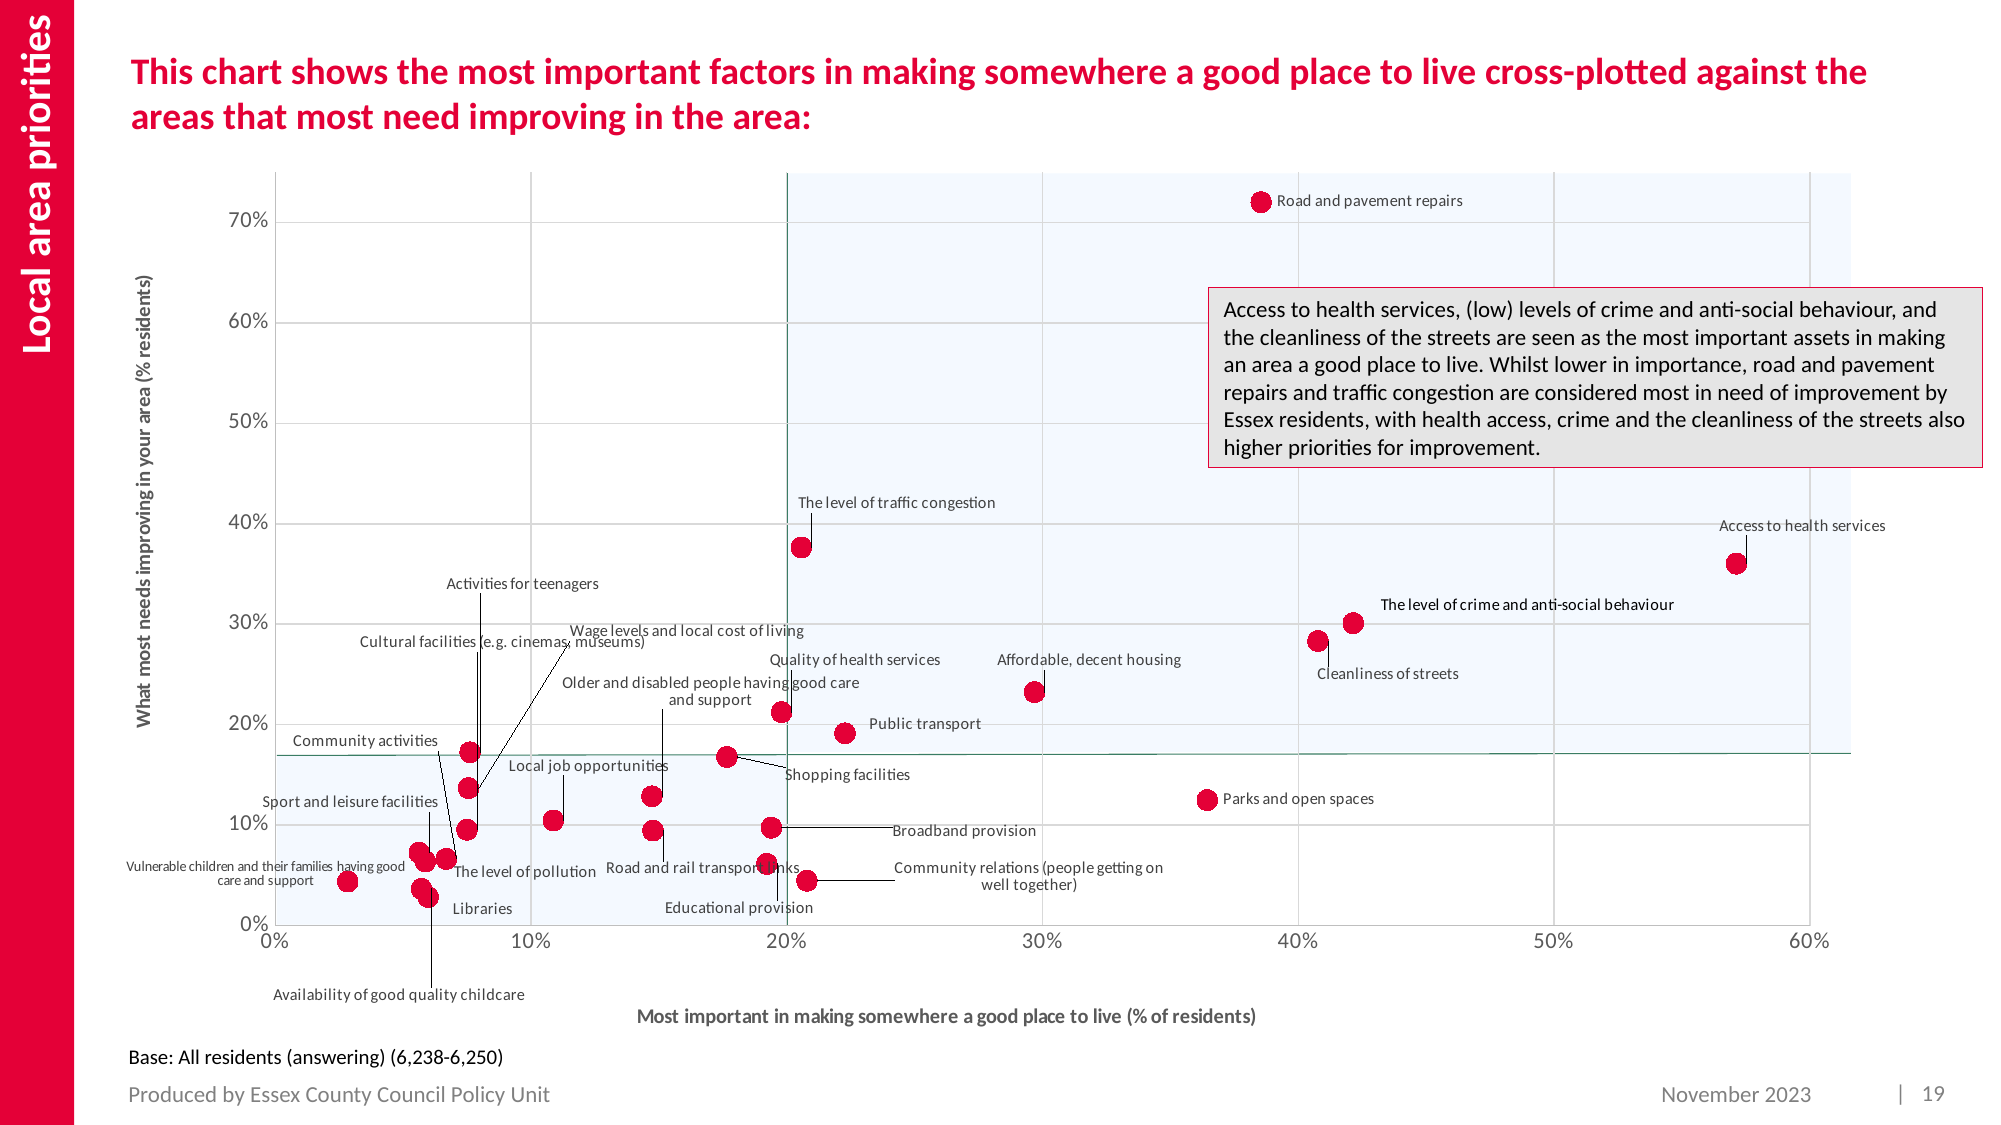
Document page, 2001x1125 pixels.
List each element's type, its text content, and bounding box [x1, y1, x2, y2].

text_box Access to health services, (low) levels of crime and anti-social behaviour, and the cleanliness of the streets are seen as the most important assets in making an area a good place to live. Whilst lower in importance, road and pavement repairs and traffic congestion are considered most in need of improvement by Essex residents, with health access, crime and the cleanliness of the streets also higher priorities for improvement. [1886, 287, 1983, 468]
text_box This chart shows the most important factors in making somewhere a good place to live cross-plotted against the areas that most need improving in the area: [115, 39, 1953, 218]
slide_number | 19 [1817, 1081, 1946, 1104]
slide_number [1452, 1082, 1812, 1105]
text_box Base: All residents (answering) (6,238-6,250) [114, 1036, 677, 1076]
footer Produced by Essex County Council Policy Unit [114, 1081, 1096, 1104]
text_box Local area priorities [0, 0, 75, 1125]
chart [126, 126, 1886, 1042]
